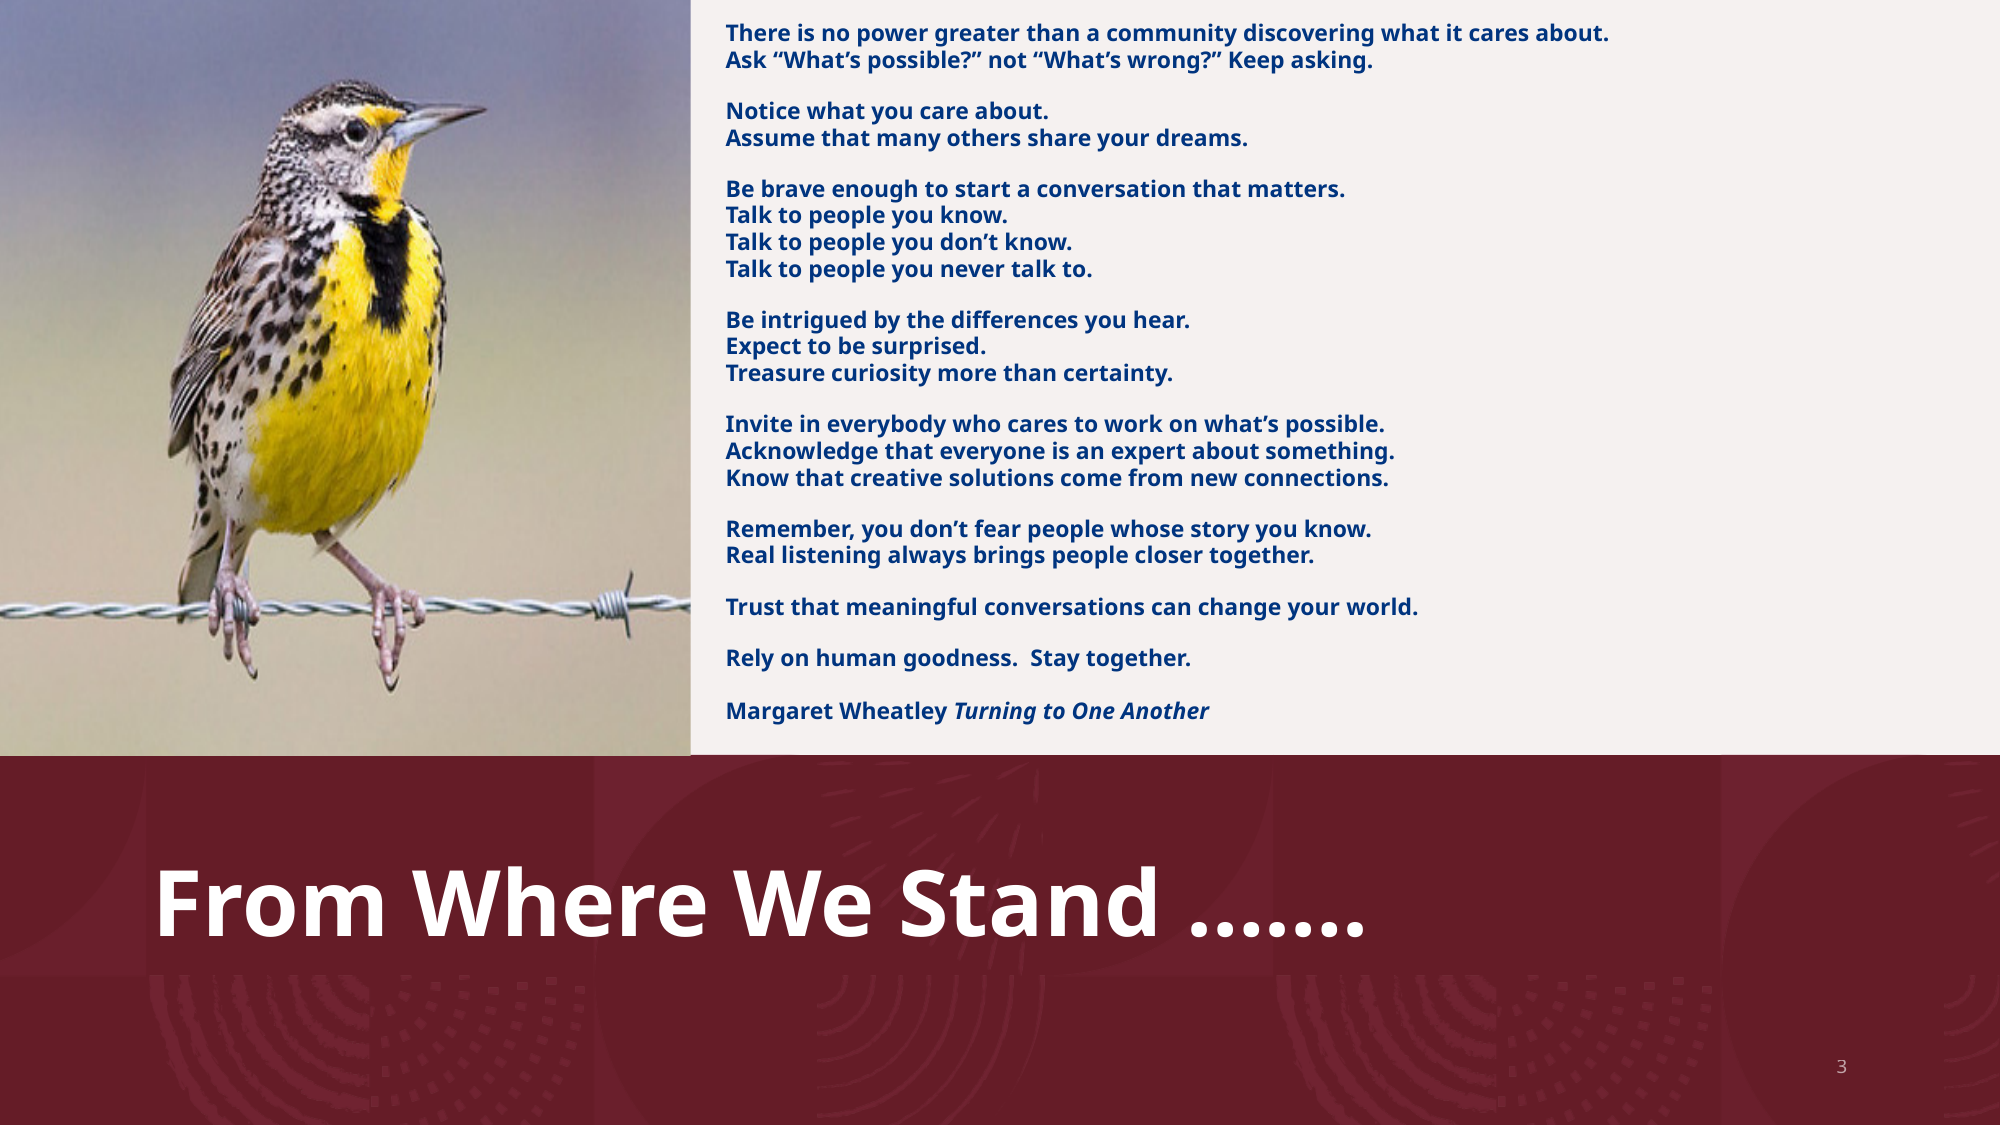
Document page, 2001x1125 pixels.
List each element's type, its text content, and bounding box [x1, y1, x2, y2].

list There is no power greater than a community discovering what it cares about. Ask “What’s possible?” not “What’s wrong?” Keep asking. Notice what you care about. Assume that many others share your dreams. Be brave enough to start a conversation that matters. Talk to people you know. Talk to people you don’t know. Talk to people you never talk to. Be intrigued by the differences you hear. Expect to be surprised. Treasure curiosity more than certainty. Invite in everybody who cares to work on what’s possible. Acknowledge that everyone is an expert about something. Know that creative solutions come from new connections. Remember, you don’t fear people whose story you know. Real listening always brings people closer together. Trust that meaningful conversations can change your world. Rely on human goodness. Stay together. Margaret Wheatley Turning to One Another [710, 0, 1924, 748]
slide_number 3 [1671, 1038, 1863, 1098]
picture [0, 0, 691, 756]
title From Where We Stand ……. [137, 800, 1779, 1000]
